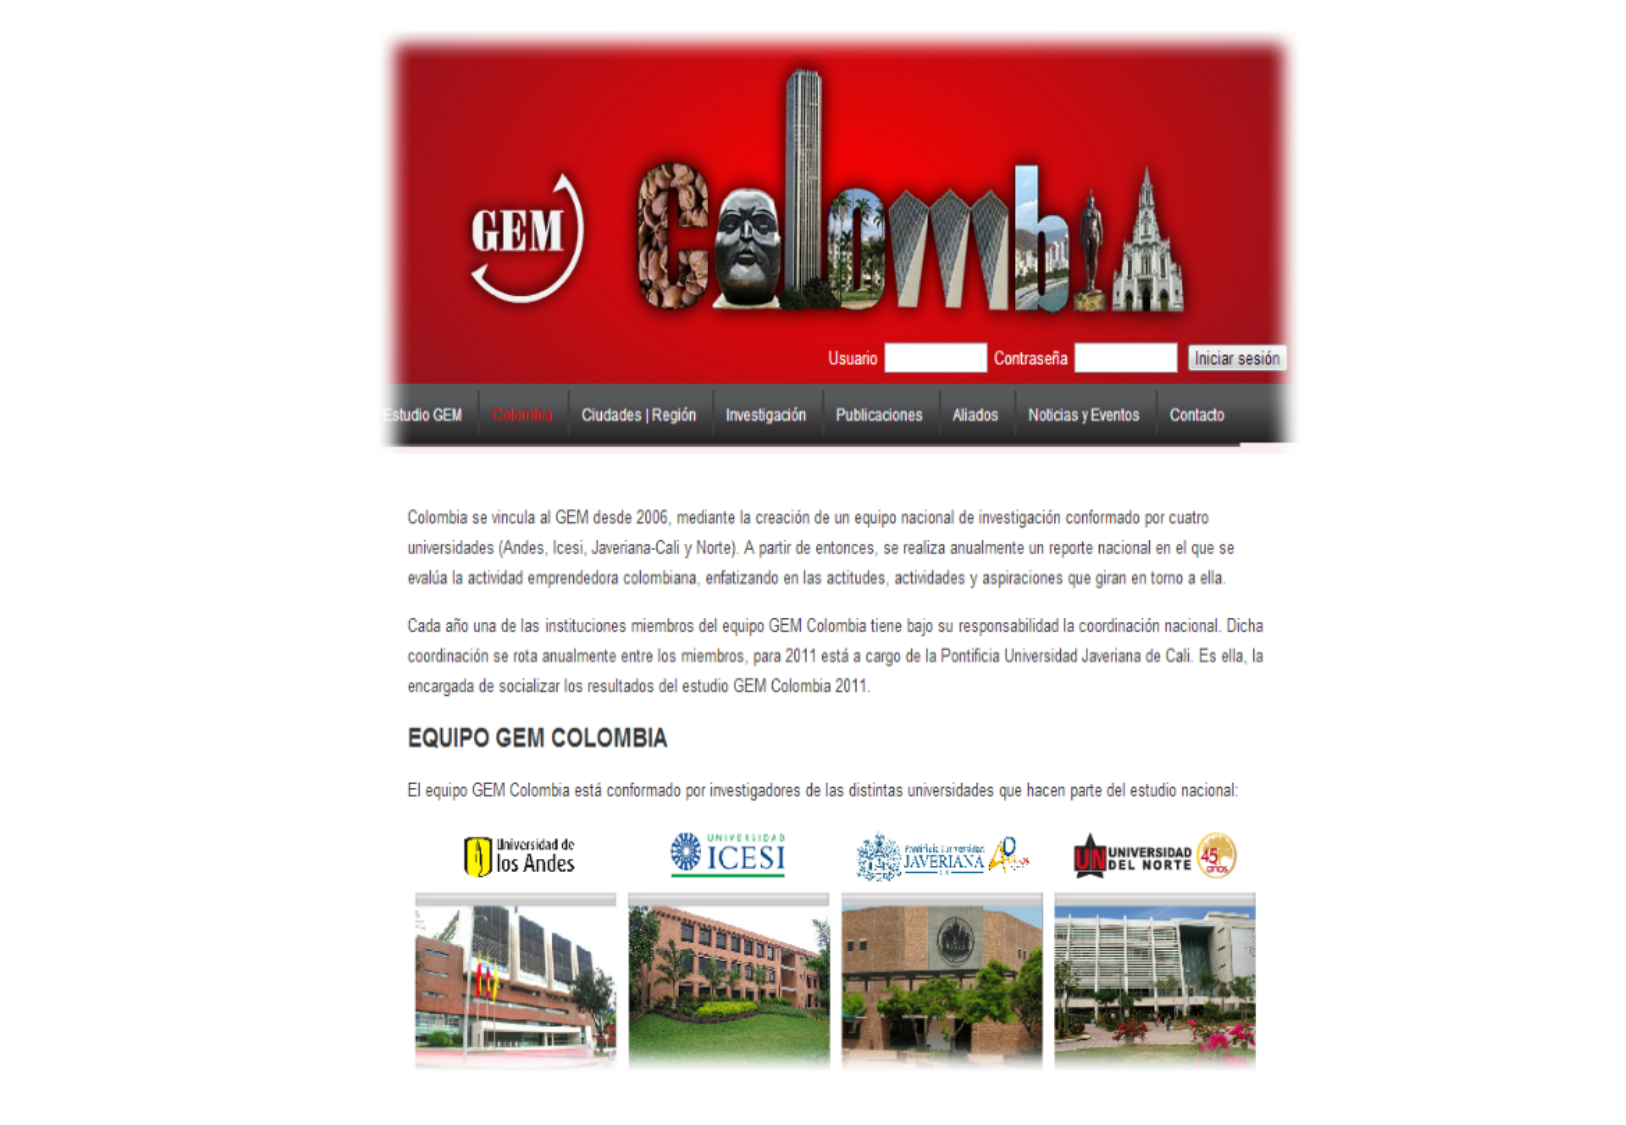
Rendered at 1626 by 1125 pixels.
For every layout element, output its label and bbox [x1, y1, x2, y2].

picture [377, 26, 1302, 1074]
